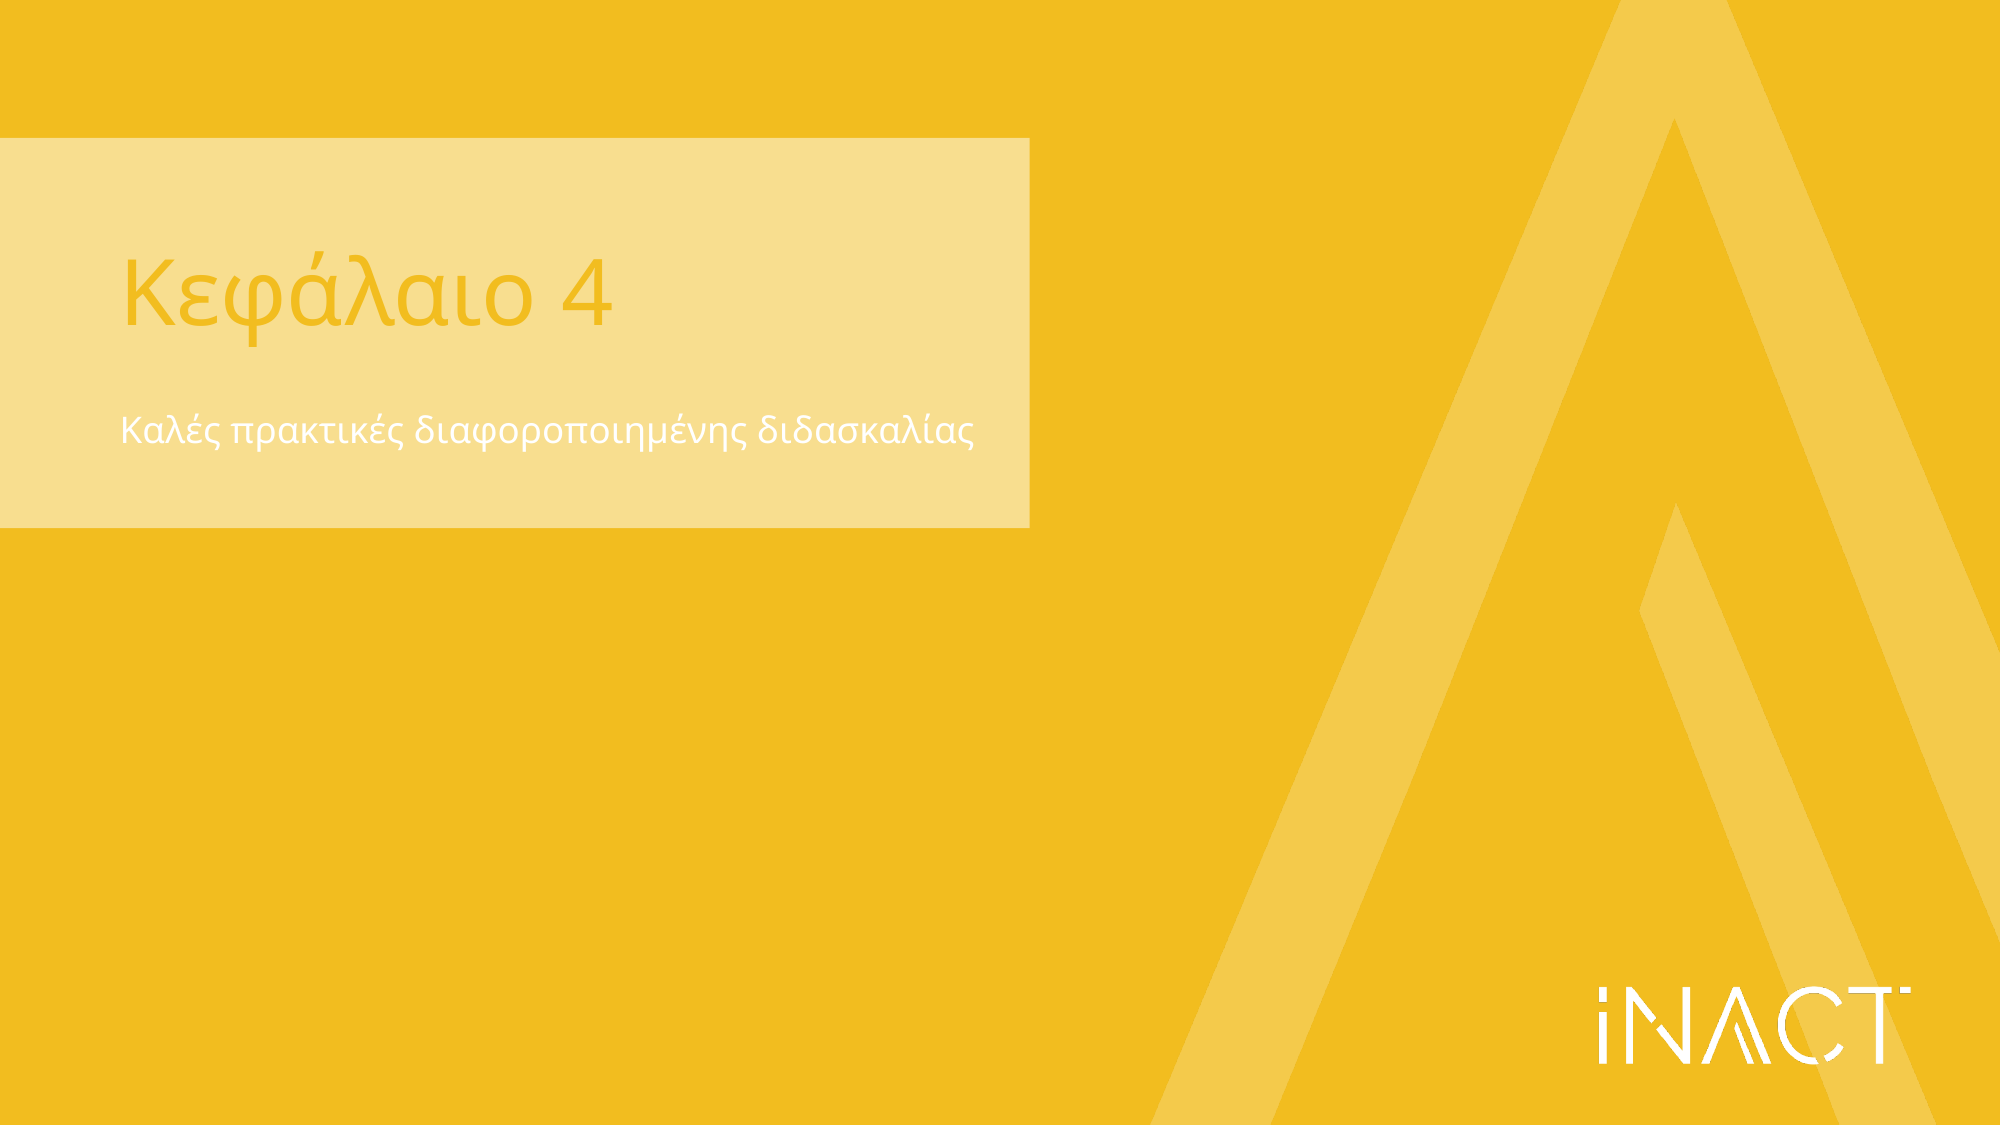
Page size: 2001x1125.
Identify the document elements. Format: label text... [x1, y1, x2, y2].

picture [1143, 0, 2001, 1125]
list Καλές πρακτικές διαφοροποιημένης διδασκαλίας [104, 404, 1030, 493]
title Κεφάλαιο 4 [104, 186, 1030, 404]
